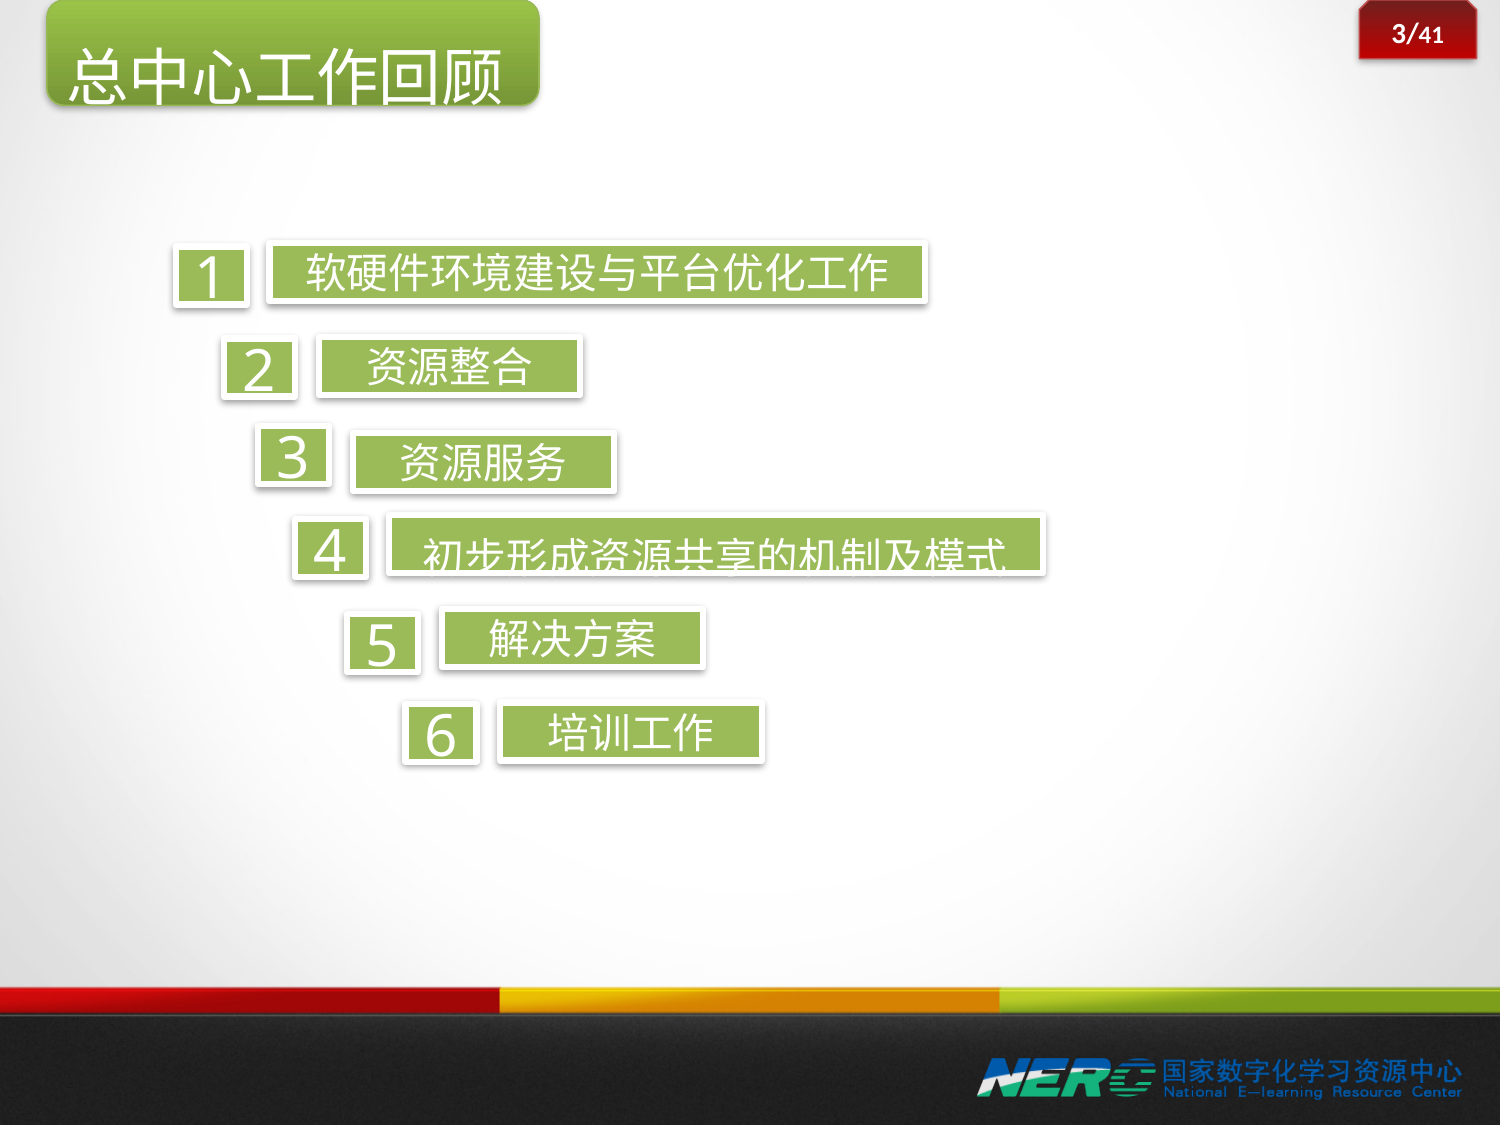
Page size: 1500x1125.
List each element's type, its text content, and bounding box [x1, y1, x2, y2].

picture [0, 0, 1500, 1125]
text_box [175, 242, 1044, 762]
text_box 总中心工作回顾 [46, 0, 540, 107]
